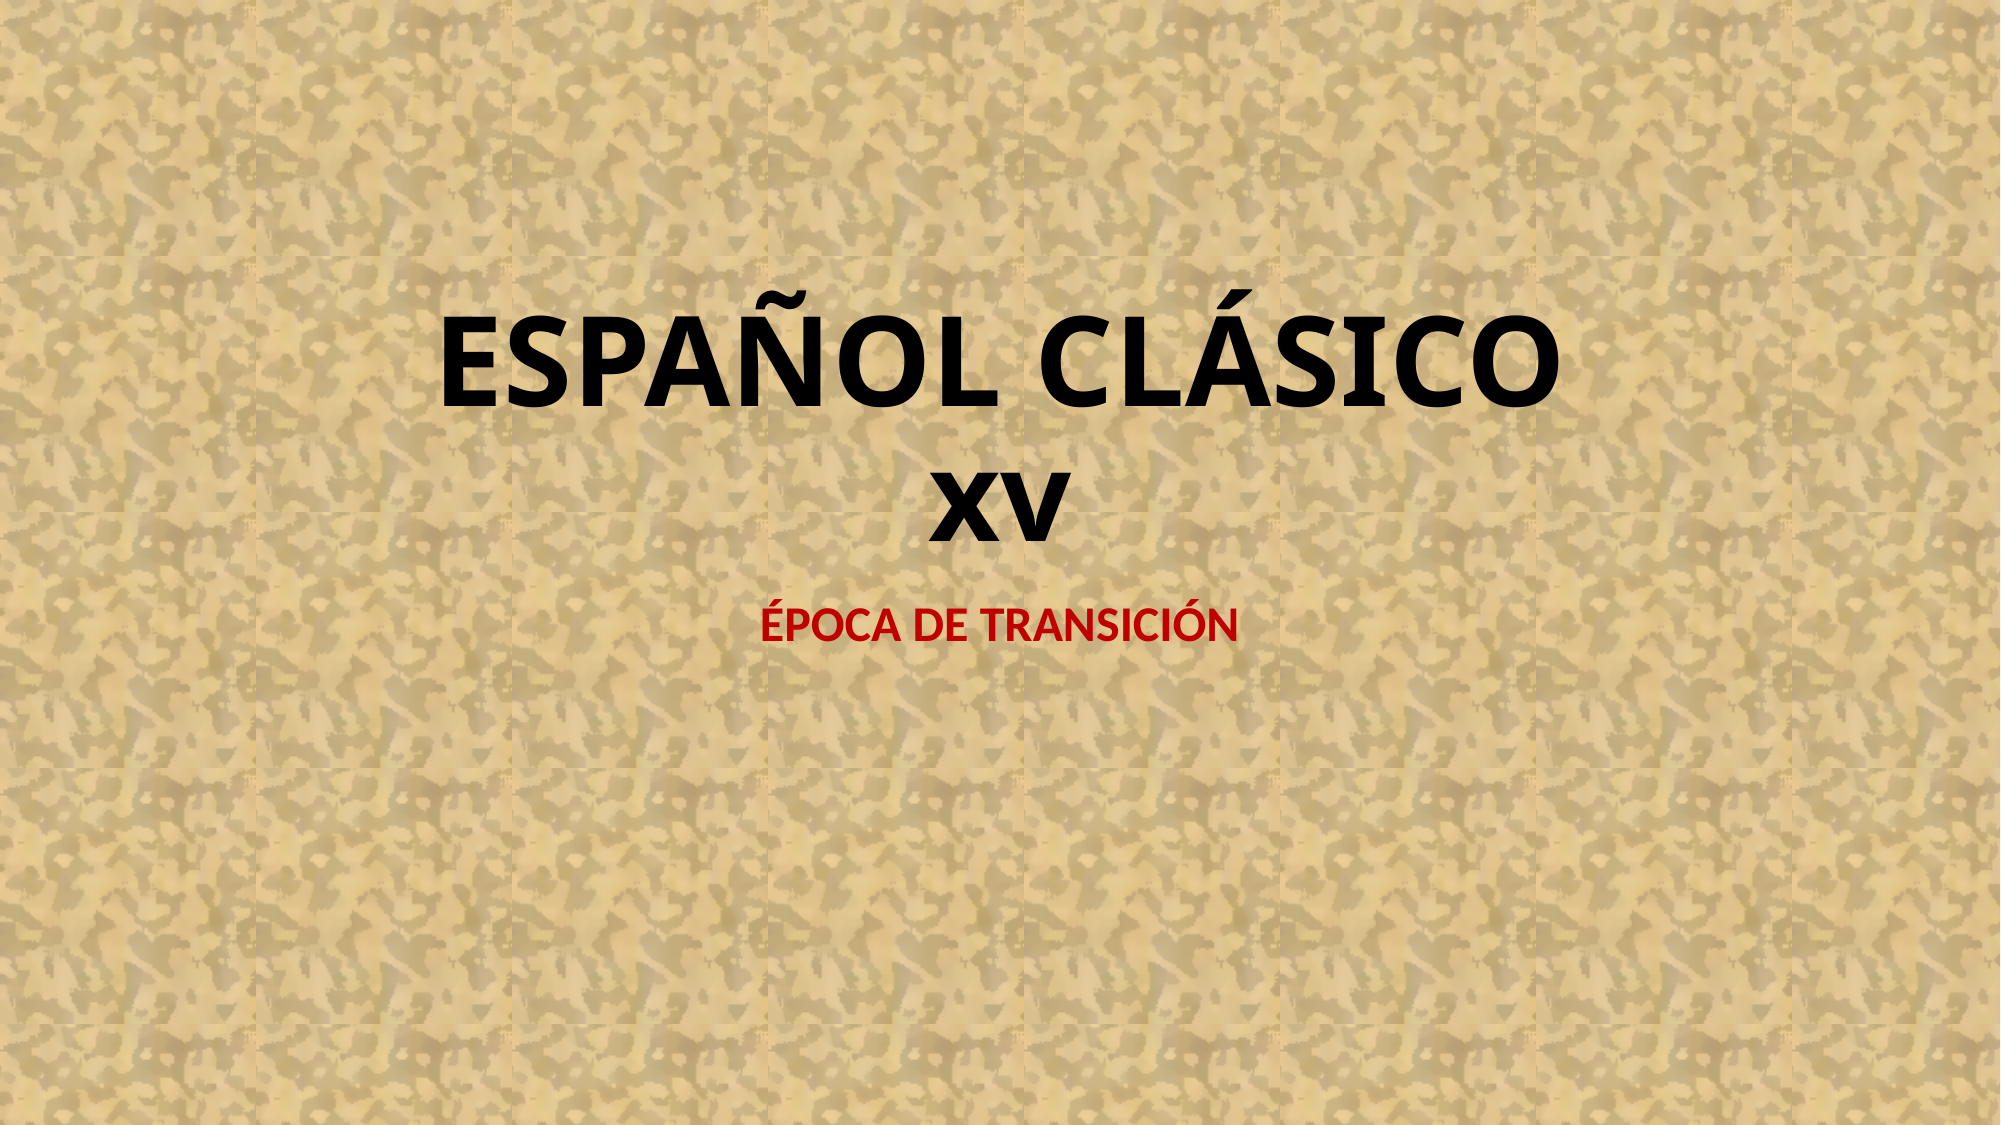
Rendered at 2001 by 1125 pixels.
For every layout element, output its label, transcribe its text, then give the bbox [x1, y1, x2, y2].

picture [0, 0, 2001, 1125]
subtitle ÉPOCA DE TRANSICIÓN [249, 590, 1750, 708]
title ESPAÑOL CLÁSICO xv [249, 184, 1750, 576]
